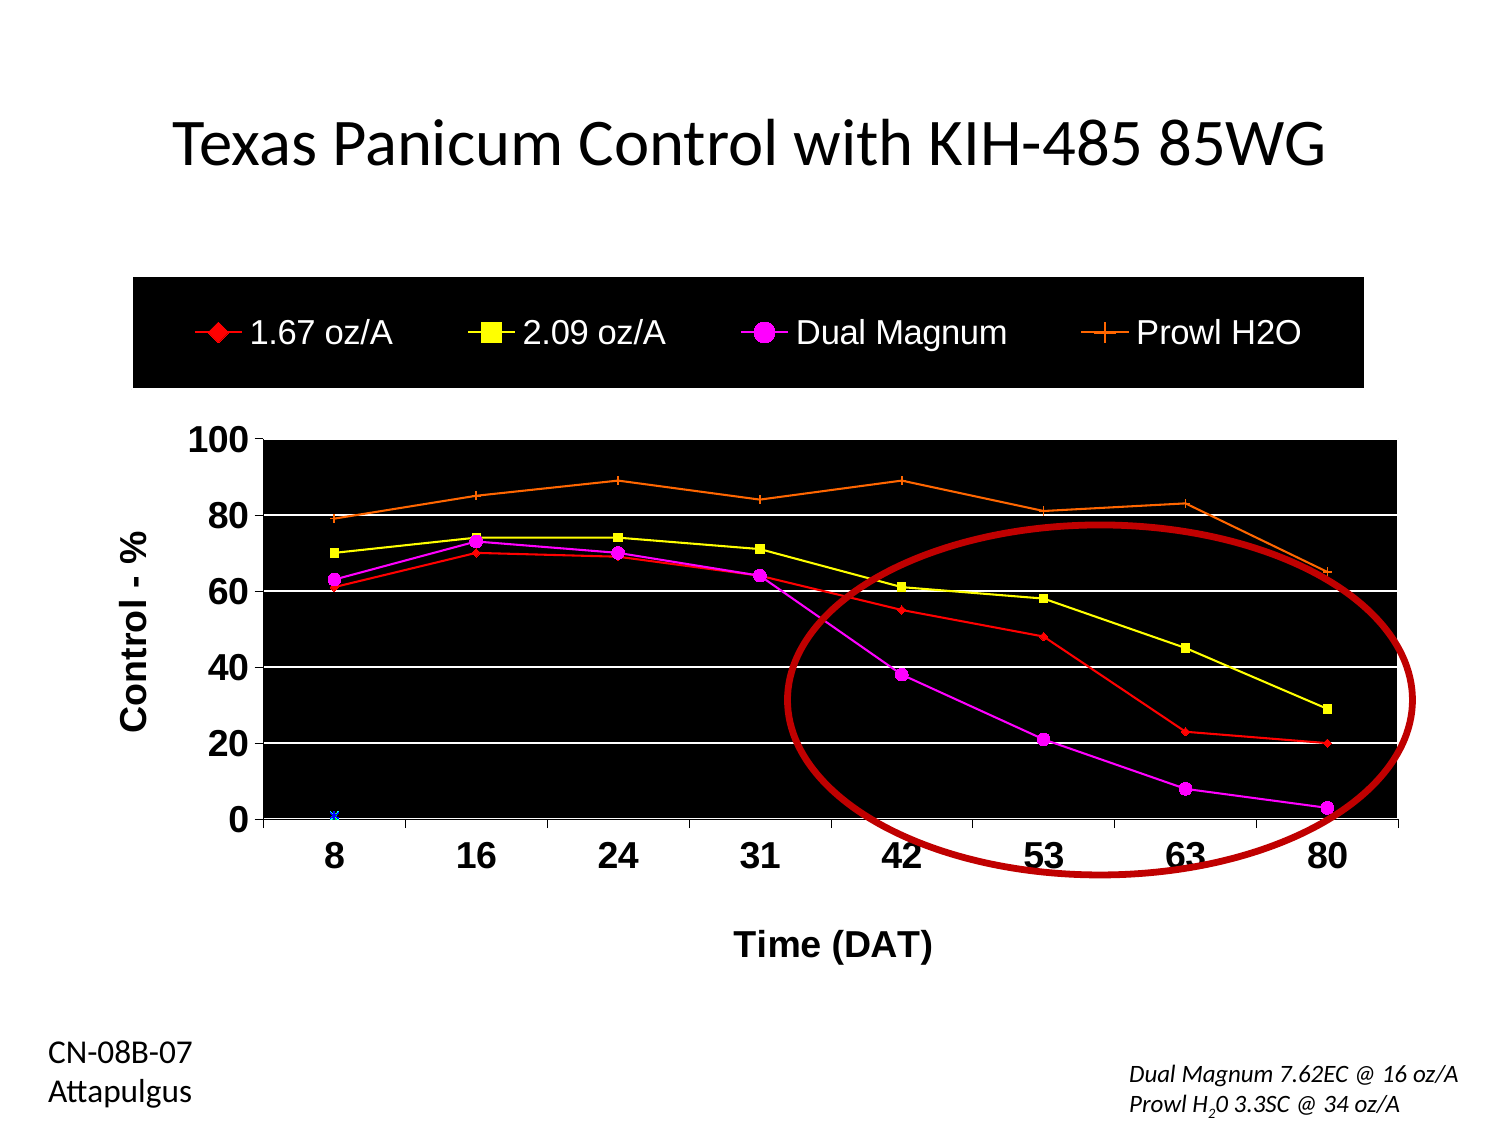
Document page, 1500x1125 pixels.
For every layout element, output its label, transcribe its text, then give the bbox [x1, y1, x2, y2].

text_box CN-08B-07 Attapulgus [33, 1022, 208, 1117]
chart [83, 270, 1417, 997]
title Texas Panicum Control with KIH-485 85WG [75, 45, 1425, 233]
text_box Dual Magnum 7.62EC @ 16 oz/A Prowl H20 3.3SC @ 34 oz/A [1114, 1049, 1475, 1125]
